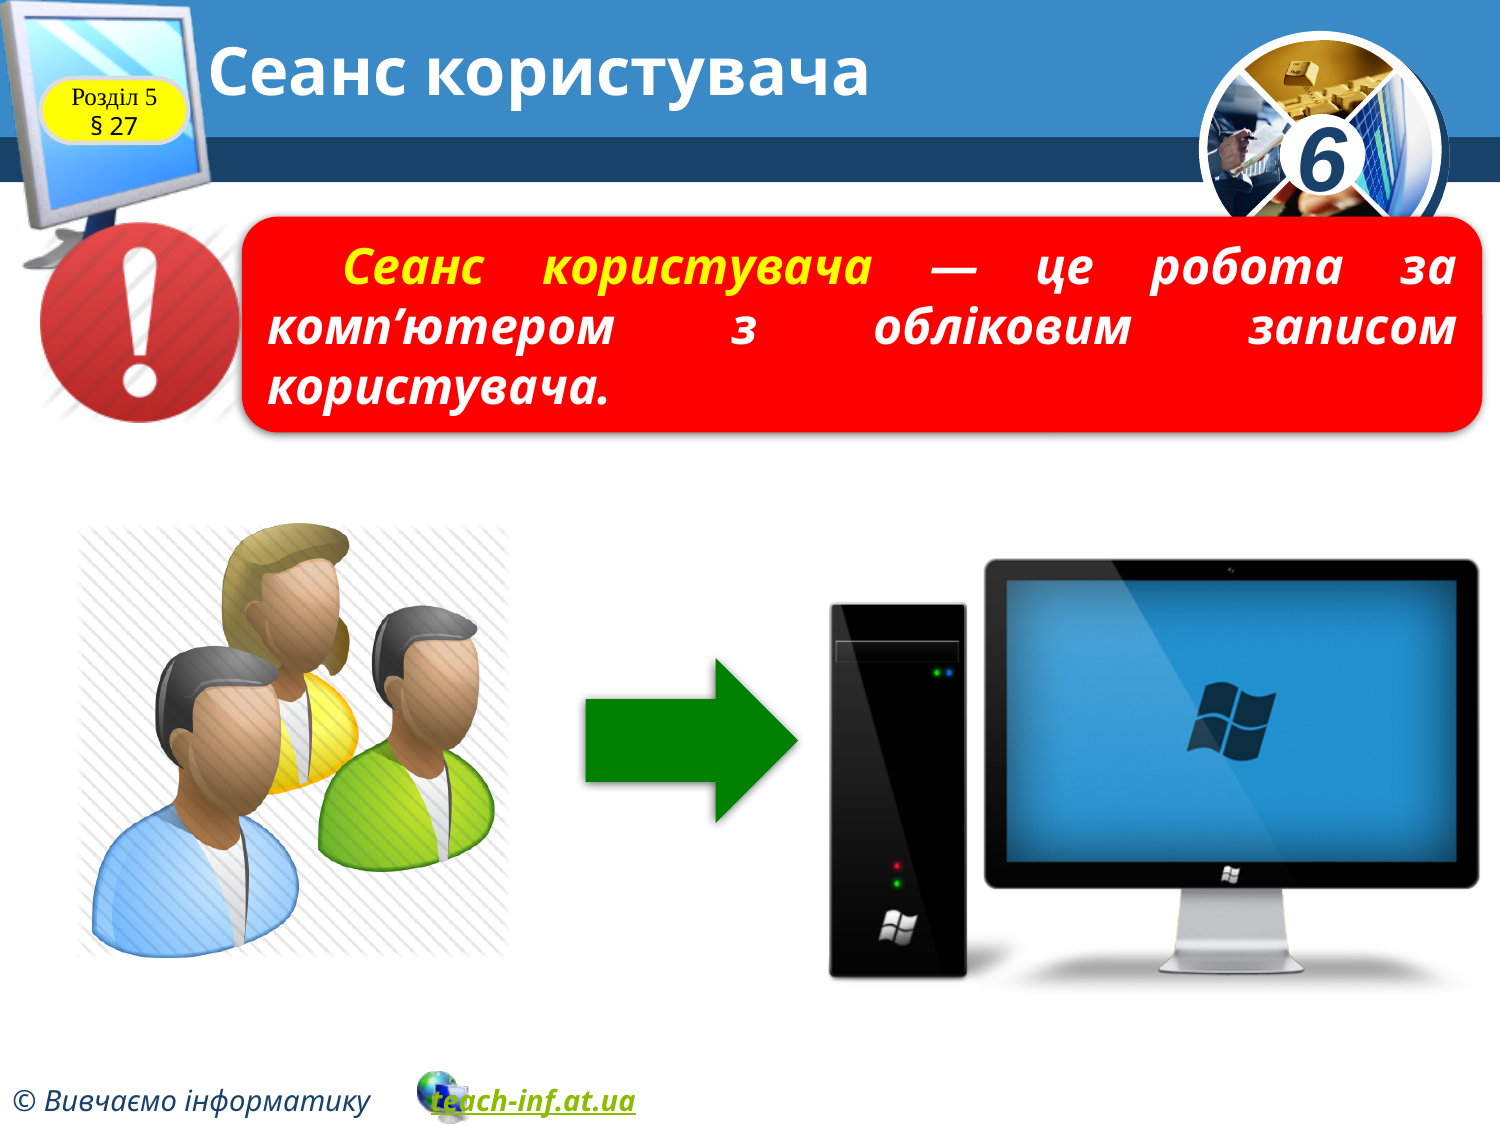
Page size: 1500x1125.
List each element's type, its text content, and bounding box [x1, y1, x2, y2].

picture [1254, 181, 1382, 216]
picture [1336, 115, 1349, 119]
picture [0, 0, 241, 423]
picture [76, 523, 511, 958]
picture [1207, 115, 1292, 216]
picture [464, 1098, 469, 1108]
text_box Сеанс користувача — це робота за комп’ютером з обліковим записом користувача. [242, 216, 1483, 433]
text_box [585, 657, 799, 824]
picture [1349, 82, 1433, 216]
title Сеанс користувача [212, 22, 1405, 115]
picture [417, 1071, 470, 1124]
picture [824, 422, 1483, 1081]
picture [1288, 115, 1309, 122]
